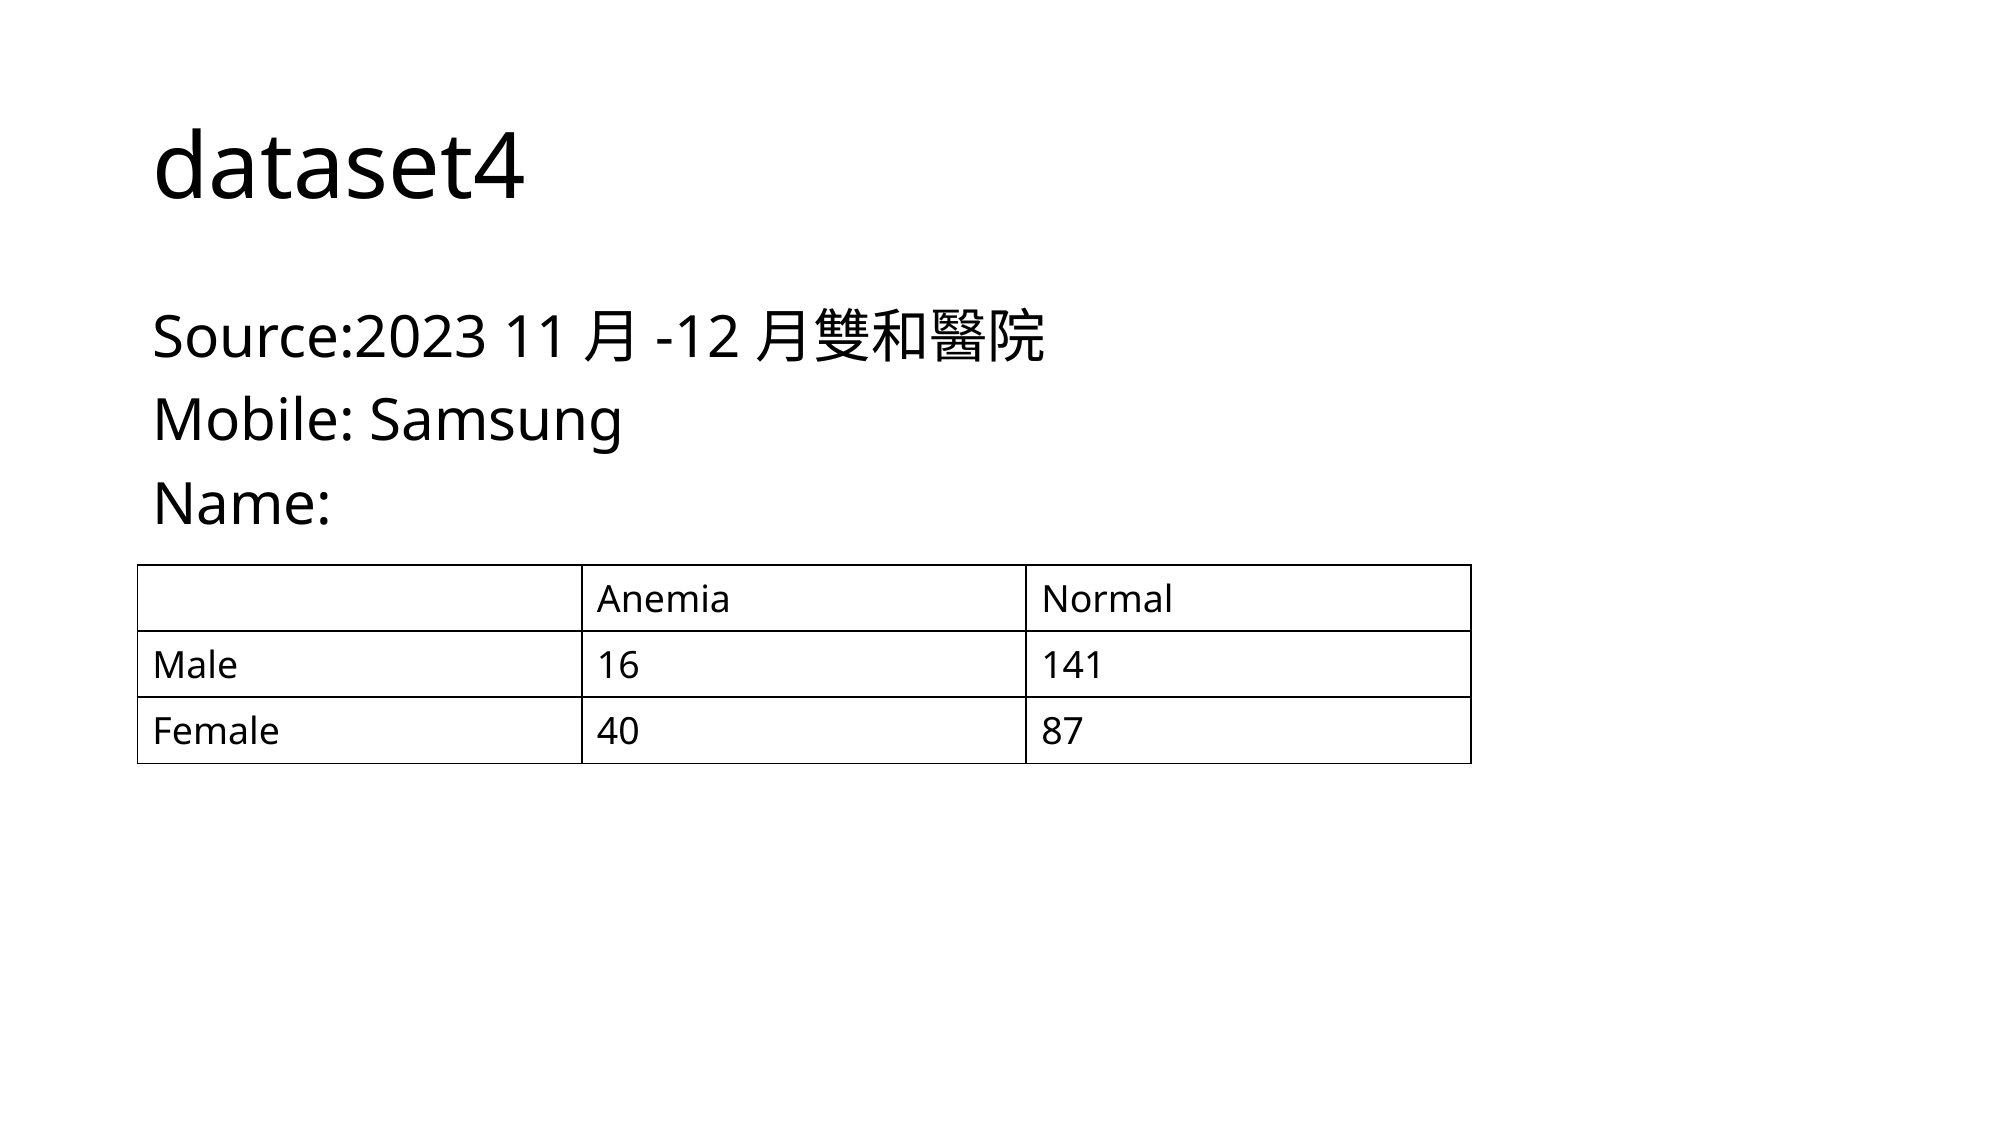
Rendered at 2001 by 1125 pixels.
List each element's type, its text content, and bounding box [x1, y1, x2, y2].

table_cell 16 [583, 632, 1025, 696]
table_cell Male [138, 632, 581, 696]
table_header [138, 566, 581, 630]
table_cell 87 [1027, 698, 1470, 763]
table_cell 40 [583, 698, 1025, 763]
list Source:2023 11月-12月雙和醫院 Mobile: Samsung Name: [137, 299, 1863, 1014]
title dataset4 [137, 59, 1863, 278]
table_cell Female [138, 698, 581, 763]
table_header Normal [1027, 566, 1470, 630]
table_cell 141 [1027, 632, 1470, 696]
table_header Anemia [583, 566, 1025, 630]
